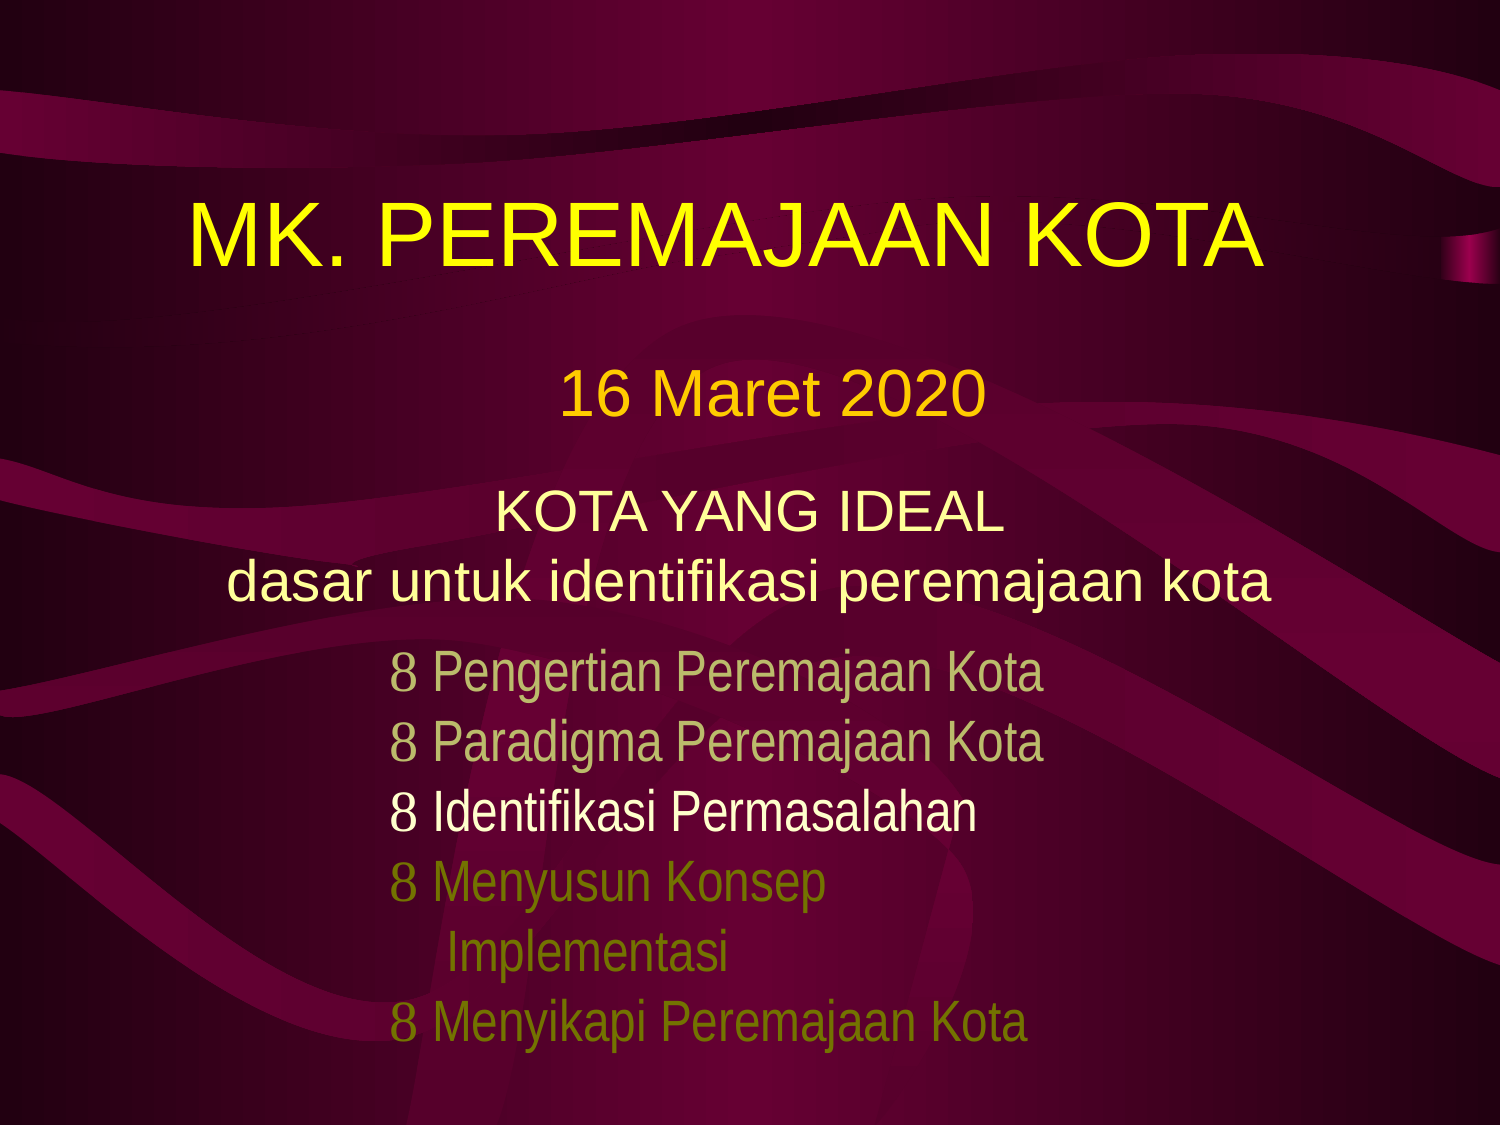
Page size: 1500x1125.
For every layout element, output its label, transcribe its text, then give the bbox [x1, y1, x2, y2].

title 16 Maret 2020 [135, 296, 1411, 465]
text_box KOTA YANG IDEAL dasar untuk identifikasi peremajaan kota [89, 465, 1411, 620]
text_box MK. PEREMAJAAN KOTA [89, 135, 1365, 324]
text_box  Pengertian Peremajaan Kota  Paradigma Peremajaan Kota  Identifikasi Permasalahan  Menyusun Konsep Implementasi  Menyikapi Peremajaan Kota [374, 625, 1125, 1061]
